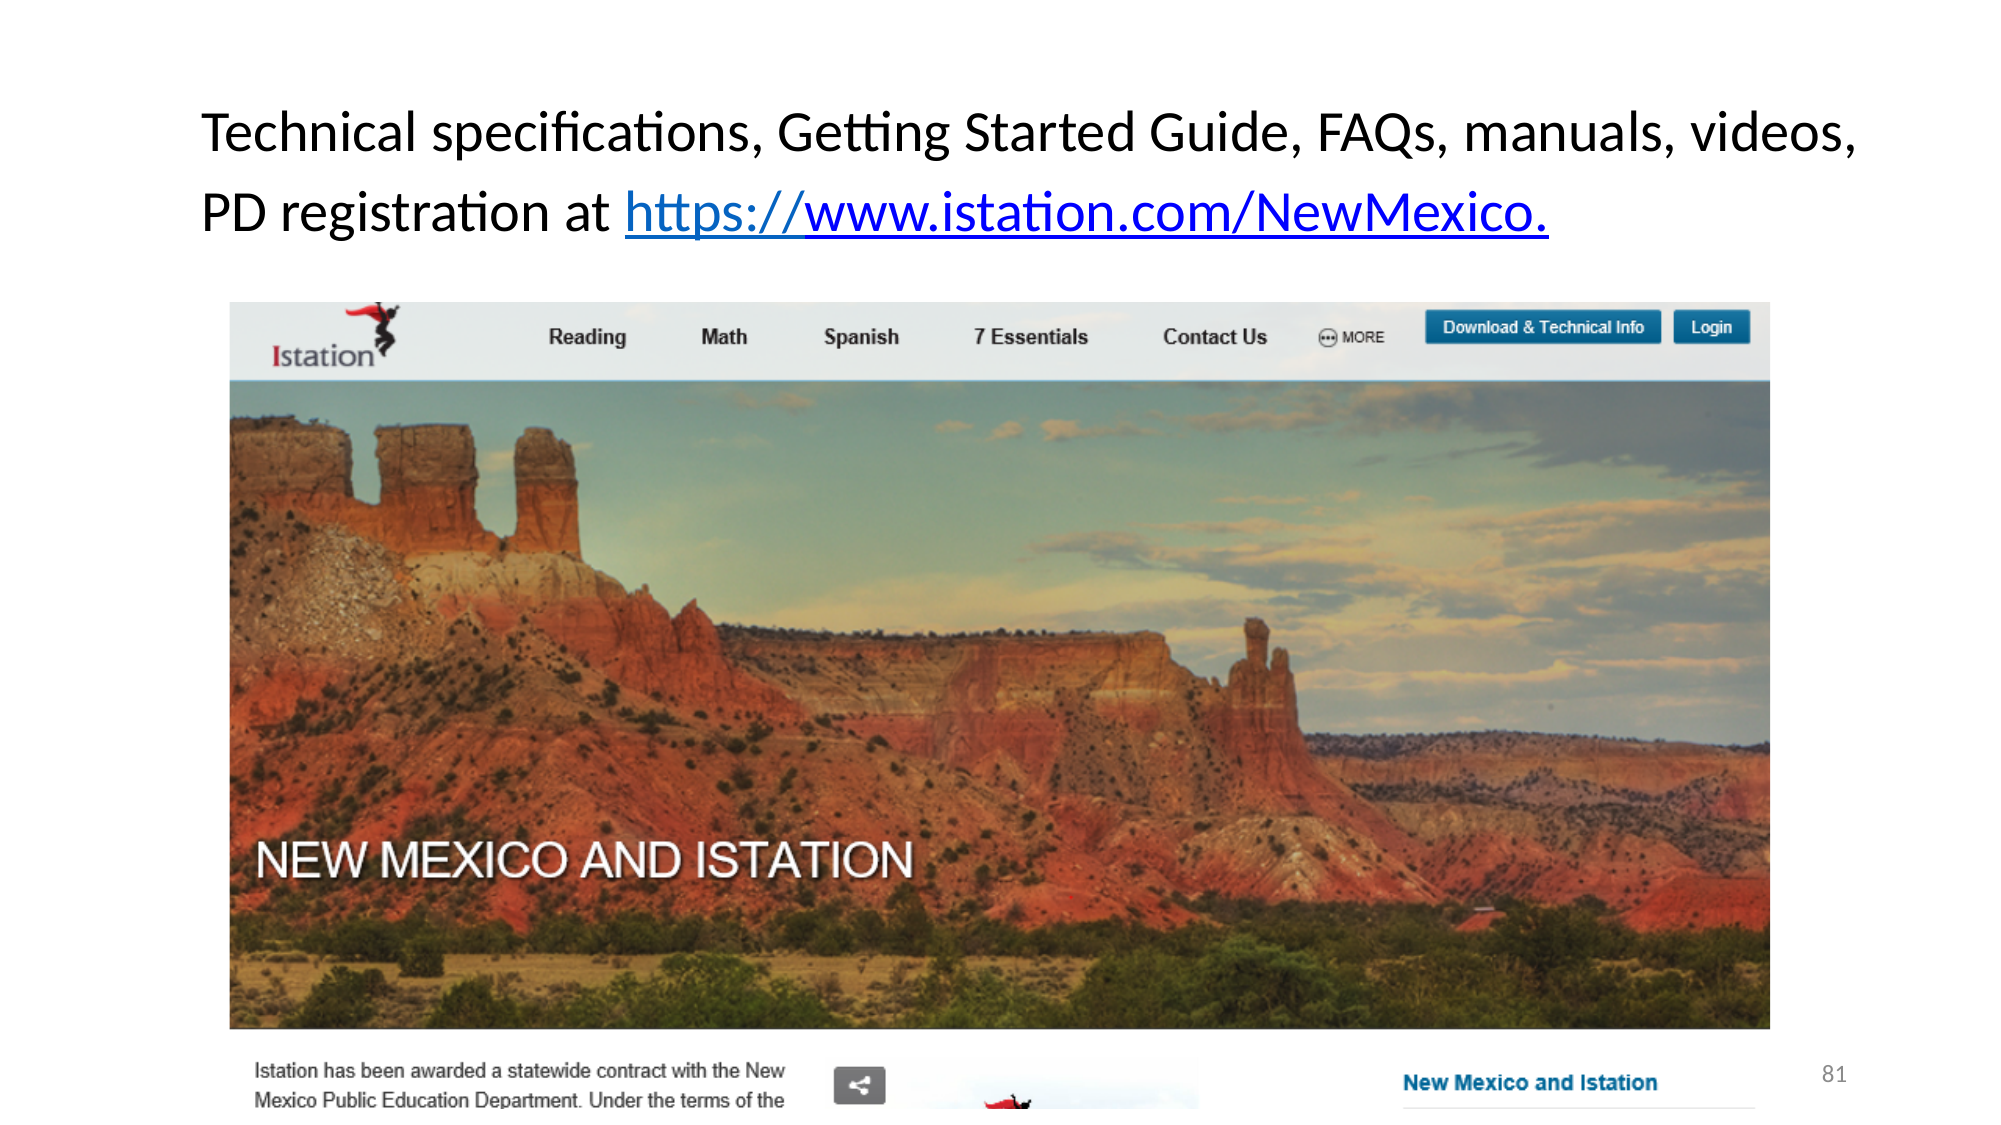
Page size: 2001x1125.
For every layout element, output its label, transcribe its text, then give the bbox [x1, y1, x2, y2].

slide_number 81 [1771, 1042, 1863, 1103]
picture [229, 302, 1771, 1109]
text_box Technical specifications, Getting Started Guide, FAQs, manuals, videos, PD registration at https://www.istation.com/NewMexico. [186, 74, 1908, 251]
